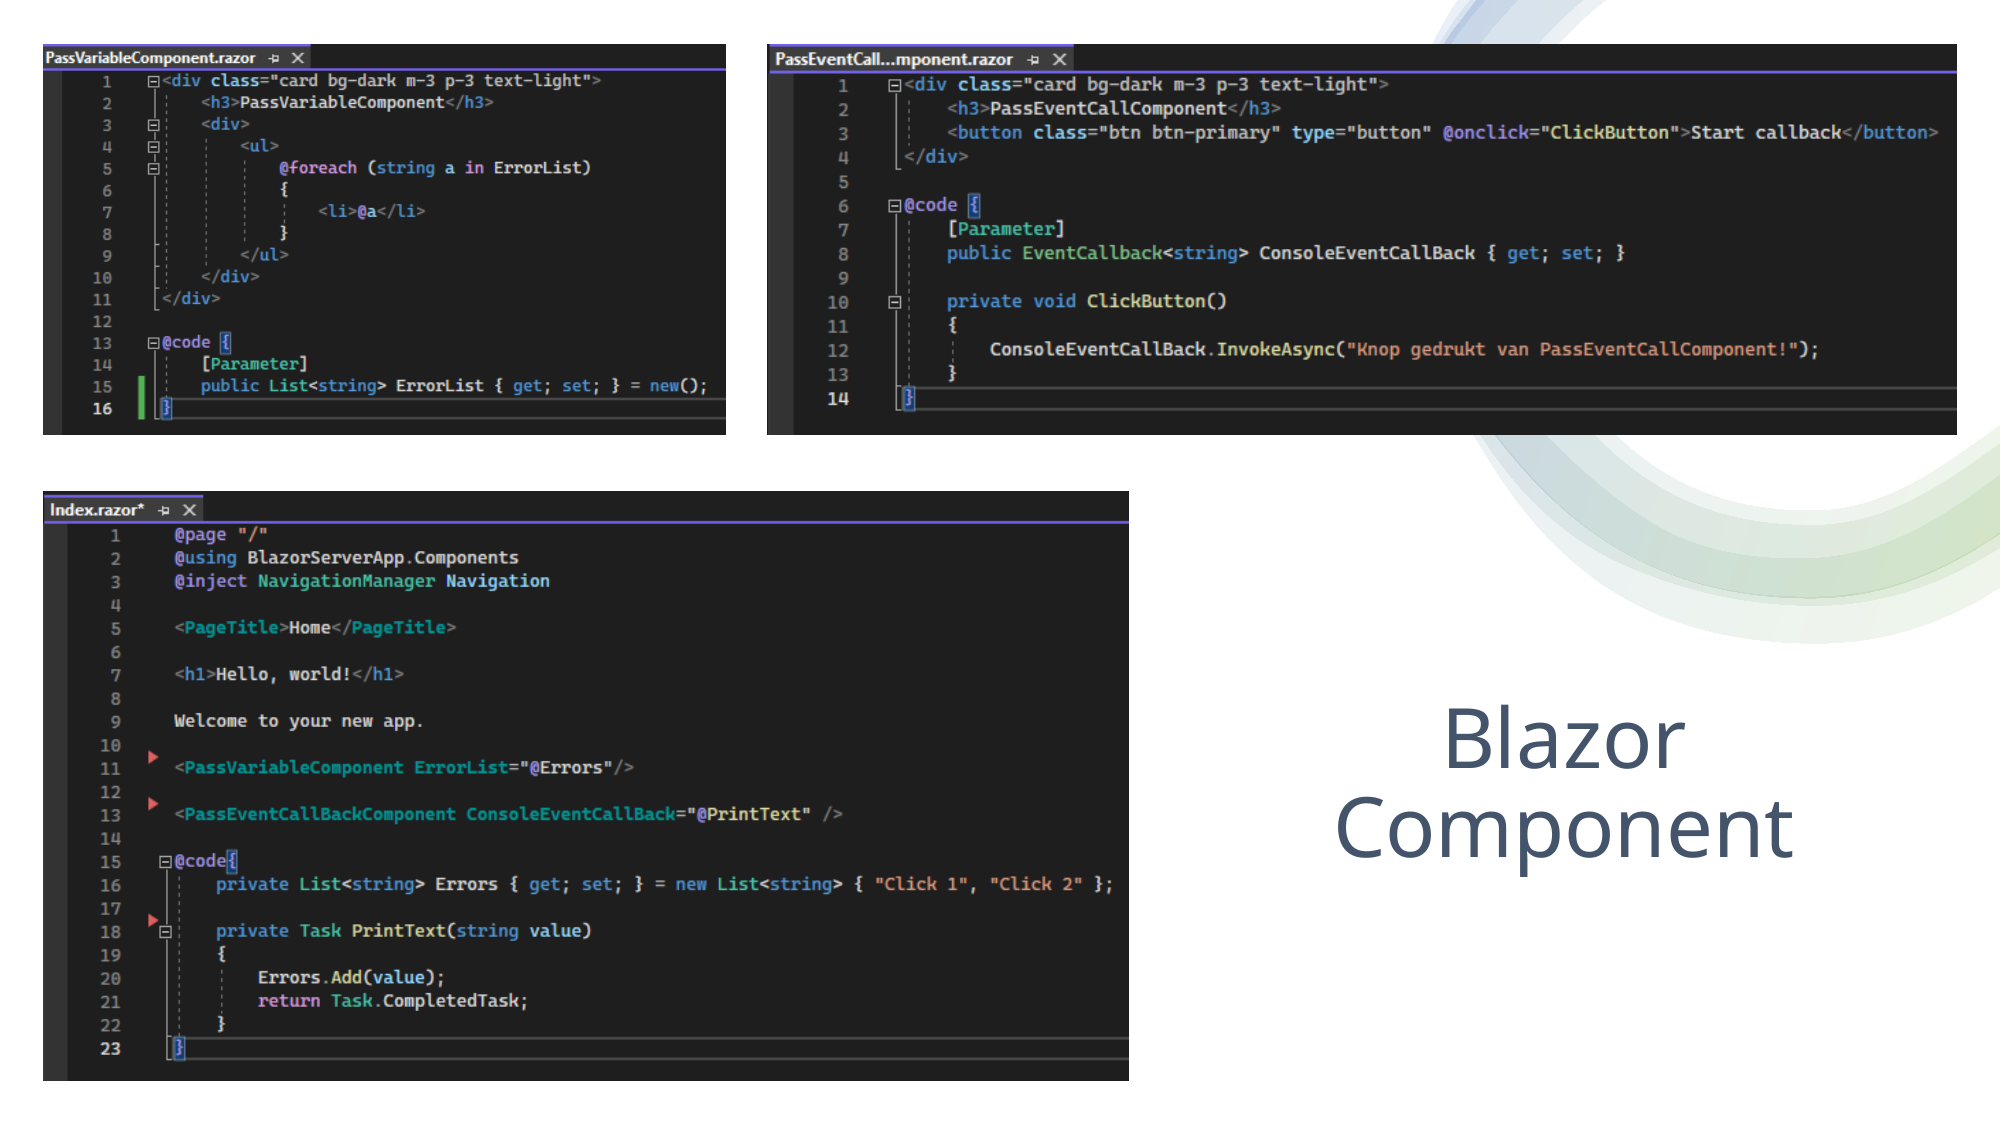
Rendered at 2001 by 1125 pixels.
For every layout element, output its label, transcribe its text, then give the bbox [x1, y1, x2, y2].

picture [43, 491, 1129, 1081]
text_box [0, 0, 2000, 1125]
picture [43, 44, 726, 435]
title Blazor Component [1129, 491, 2000, 1081]
picture [766, 44, 1957, 435]
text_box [1385, 0, 2000, 644]
